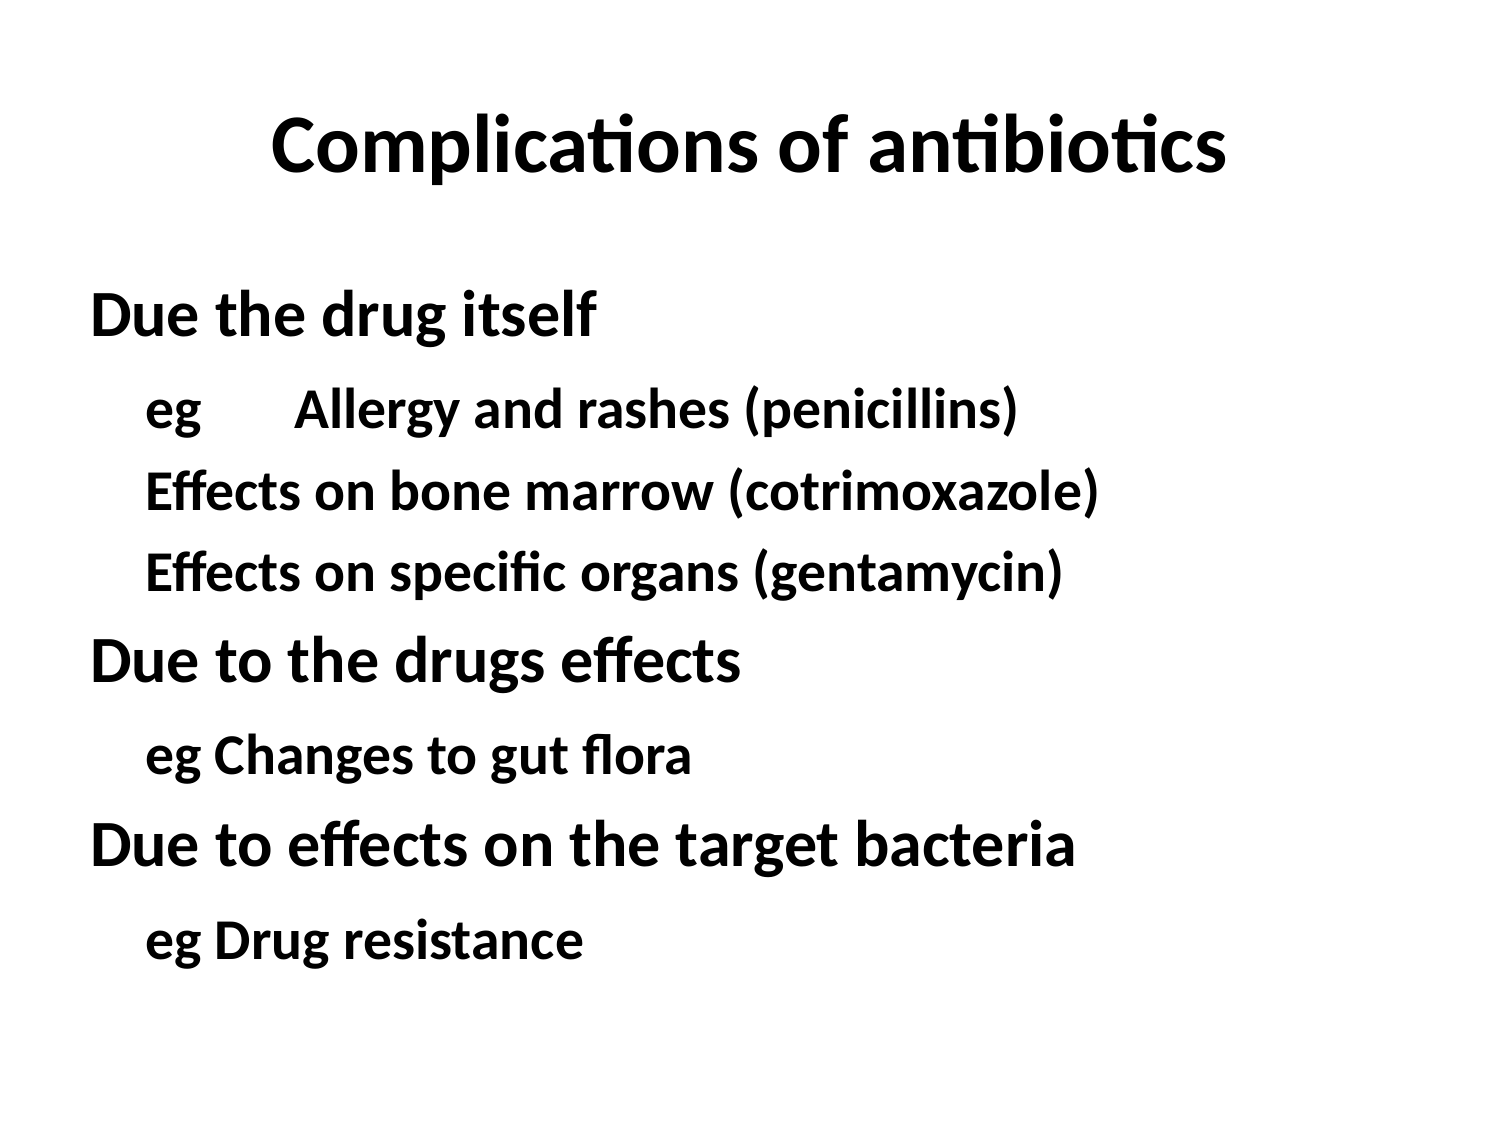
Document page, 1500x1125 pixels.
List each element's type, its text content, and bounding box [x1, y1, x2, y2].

title Complications of antibiotics [75, 45, 1425, 233]
list Due the drug itself eg Allergy and rashes (penicillins) Effects on bone marrow (cotrimoxazole) Effects on specific organs (gentamycin) Due to the drugs effects eg Changes to gut flora Due to effects on the target bacteria eg Drug resistance [75, 262, 1425, 1005]
